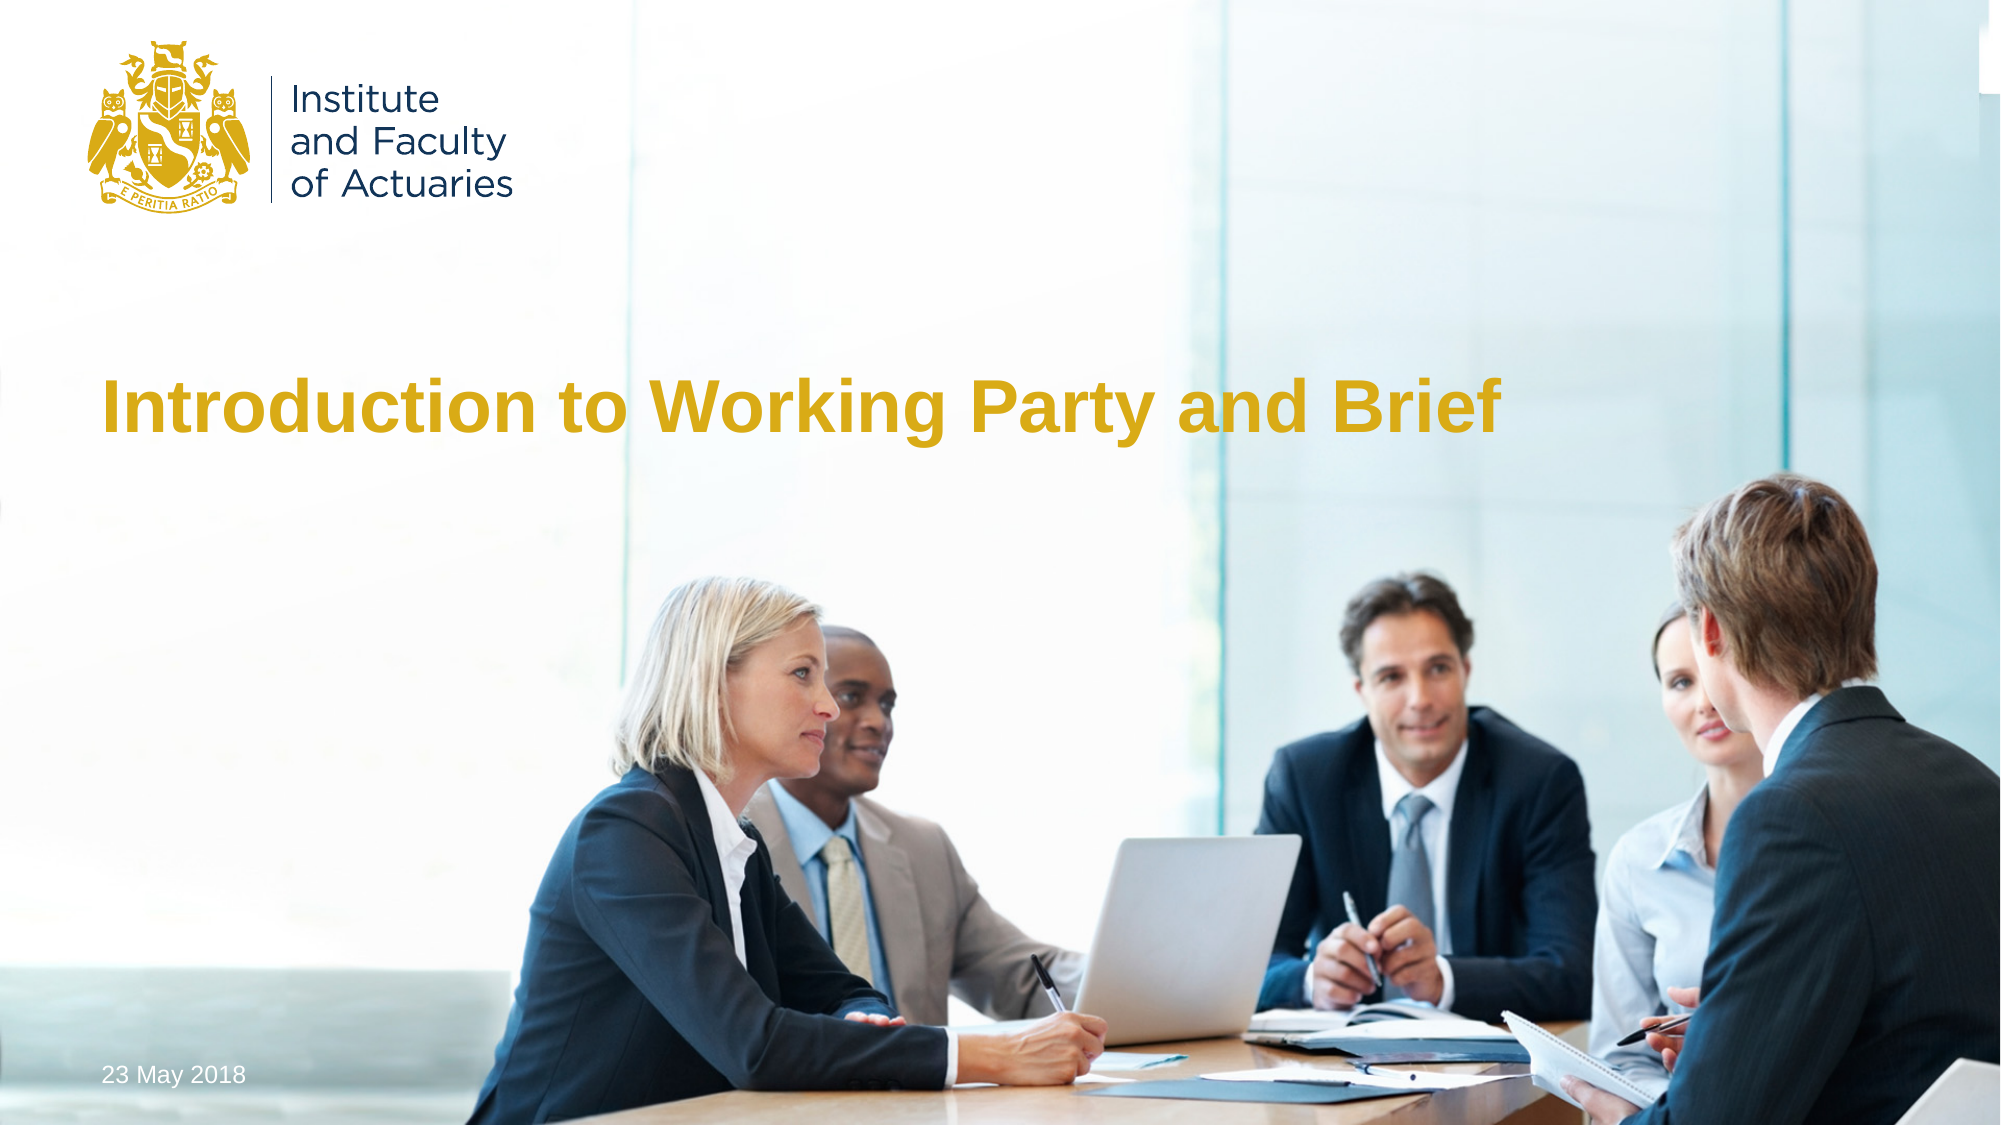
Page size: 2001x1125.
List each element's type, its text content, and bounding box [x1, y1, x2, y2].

picture [0, 0, 2001, 1125]
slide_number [86, 1051, 567, 1106]
title Introduction to Working Party and Brief [86, 350, 1900, 563]
